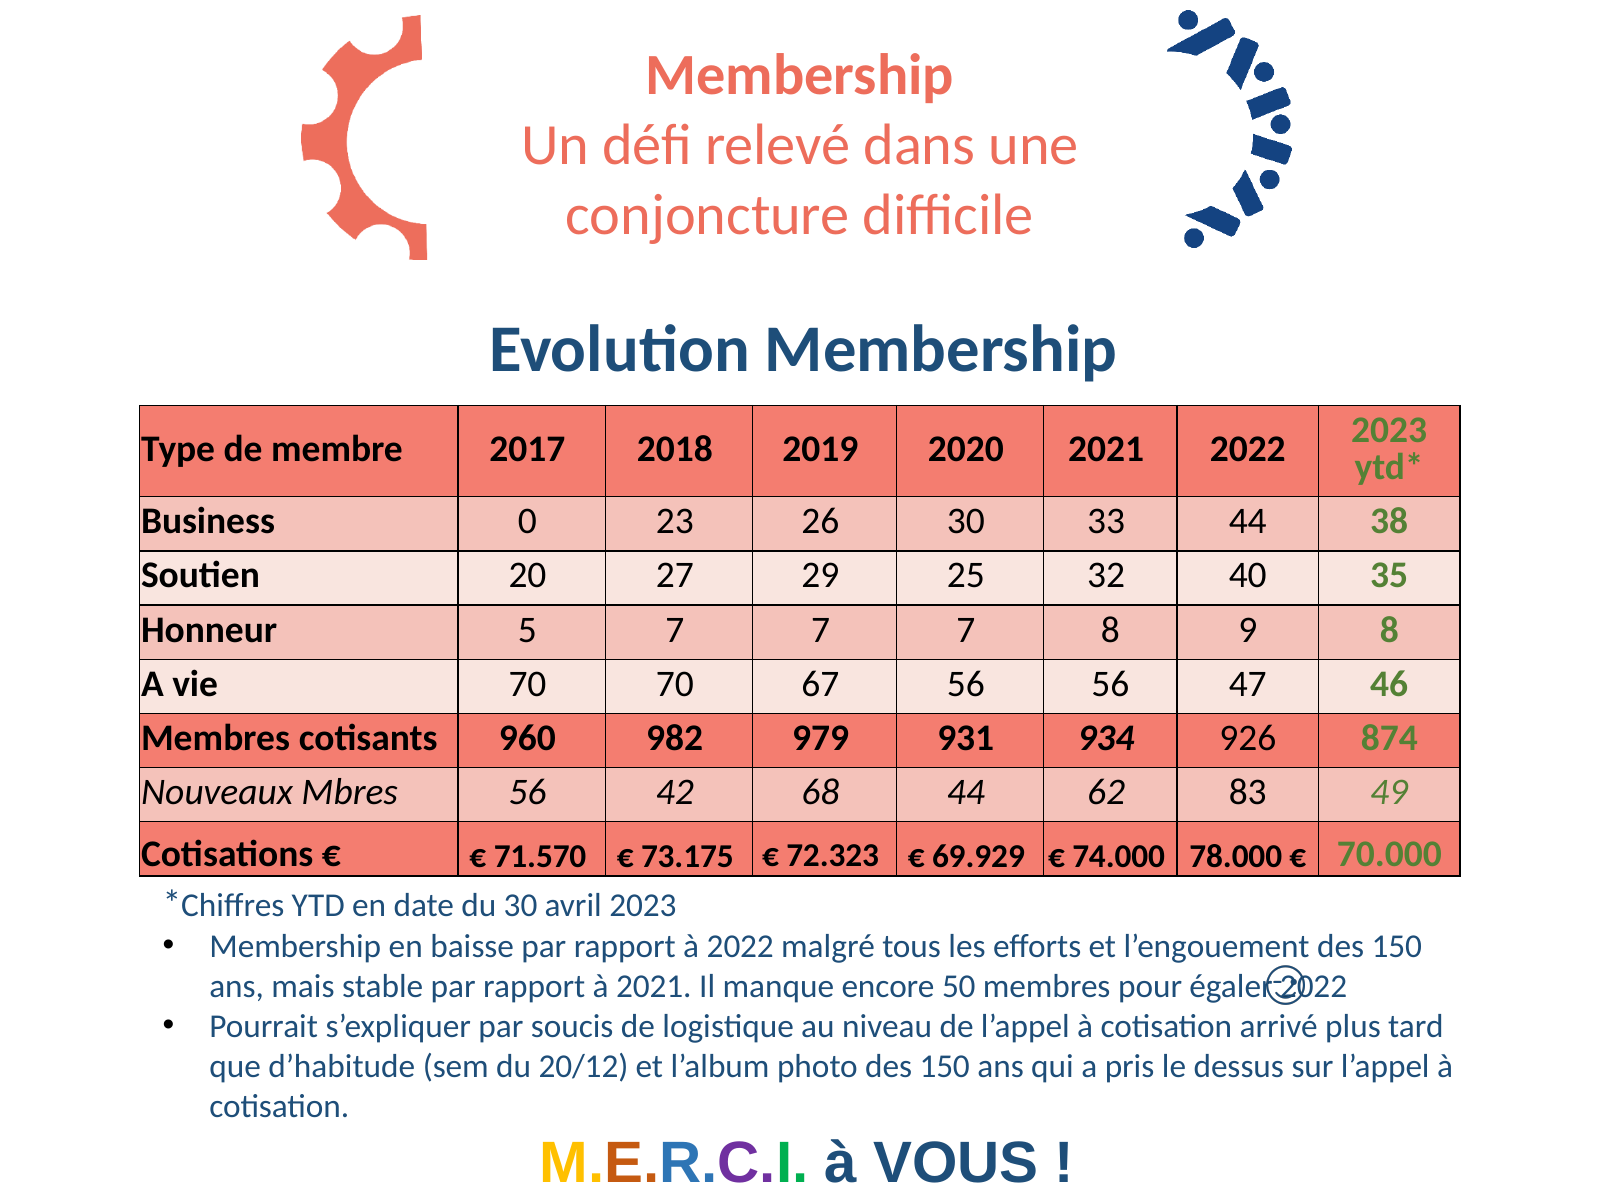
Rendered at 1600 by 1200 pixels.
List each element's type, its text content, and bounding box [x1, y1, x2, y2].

table_cell 26 [753, 497, 896, 550]
table_cell 926 [1178, 714, 1318, 767]
table_cell 874 [1319, 714, 1459, 767]
table_cell 40 [1178, 552, 1318, 604]
picture [301, 15, 432, 260]
table_cell € 73.175 [606, 822, 752, 871]
table_cell € 69.929 [897, 822, 1043, 871]
table_cell A vie [140, 660, 457, 713]
table_cell 8 [1044, 606, 1176, 659]
table_cell 46 [1319, 660, 1459, 713]
table_cell 5 [459, 606, 605, 659]
table_cell Business [140, 497, 457, 550]
table_cell 7 [897, 606, 1043, 659]
table_cell € 71.570 [459, 822, 605, 871]
picture [1260, 960, 1311, 1010]
table_cell 7 [753, 606, 896, 659]
table_cell 979 [753, 714, 896, 767]
table_cell 27 [606, 552, 752, 604]
table_cell 44 [897, 768, 1043, 821]
table_cell 70 [606, 660, 752, 713]
table_cell 49 [1319, 768, 1459, 821]
table_cell 8 [1319, 606, 1459, 659]
table_cell 67 [753, 660, 896, 713]
table_cell 20 [459, 552, 605, 604]
picture [1155, 7, 1299, 253]
table_cell 32 [1044, 552, 1176, 604]
table_cell 35 [1319, 552, 1459, 604]
table_cell 960 [459, 714, 605, 767]
table_cell 47 [1178, 660, 1318, 713]
table_header 2021 [1044, 406, 1176, 496]
table_cell 56 [897, 660, 1043, 713]
table_cell Honneur [140, 606, 457, 659]
table_cell 68 [753, 768, 896, 821]
table_cell Cotisations € [140, 822, 457, 871]
table_cell 29 [753, 552, 896, 604]
table_header 2017 [459, 406, 605, 496]
table_cell 9 [1178, 606, 1318, 659]
table_cell 62 [1044, 768, 1176, 821]
table_header 2022 [1178, 406, 1318, 496]
table_cell 44 [1178, 497, 1318, 550]
table_cell Soutien [140, 552, 457, 604]
table_cell 56 [459, 768, 605, 821]
table_header 2020 [897, 406, 1043, 496]
text_box Membership Un défi relevé dans une conjoncture difficile [436, 28, 1150, 254]
table_cell 25 [897, 552, 1043, 604]
table_cell 78.000 € [1178, 822, 1318, 871]
table_cell 982 [606, 714, 752, 767]
table_cell 934 [1044, 714, 1176, 767]
table_cell 70 [459, 660, 605, 713]
table_header 2018 [606, 406, 752, 496]
table_cell 0 [459, 497, 605, 550]
table_header 2019 [753, 406, 896, 496]
table_cell Membres cotisants [140, 714, 457, 767]
text_box Evolution Membership [474, 296, 1140, 392]
table_cell 38 [1319, 497, 1459, 550]
table_cell 83 [1178, 768, 1318, 821]
table_cell 23 [606, 497, 752, 550]
table_header Type de membre [140, 406, 457, 496]
table_cell 56 [1044, 660, 1176, 713]
text_box *Chiffres YTD en date du 30 avril 2023 Membership en baisse par rapport à 2022 malgré tous les efforts et l’engouement des 150 ans, mais stable par rapport à 2021. Il manque encore 50 membres pour égaler 2022 Pourrait s’expliquer par soucis de logistique au niveau de l’appel à cotisation arrivé plus tard que d’habitude (sem du 20/12) et l’album photo des 150 ans qui a pris le dessus sur l’appel à cotisation. M.E.R.C.I. à VOUS ! [128, 871, 1486, 1200]
table_cell 70.000 [1319, 822, 1459, 871]
table_header 2023 ytd* [1319, 406, 1459, 496]
table_cell € 74.000 [1044, 822, 1176, 871]
table_cell 42 [606, 768, 752, 821]
table_cell € 72.323 [753, 822, 896, 871]
table_cell 33 [1044, 497, 1176, 550]
table_cell 931 [897, 714, 1043, 767]
table_cell Nouveaux Mbres [140, 768, 457, 821]
table_cell 30 [897, 497, 1043, 550]
table_cell 7 [606, 606, 752, 659]
